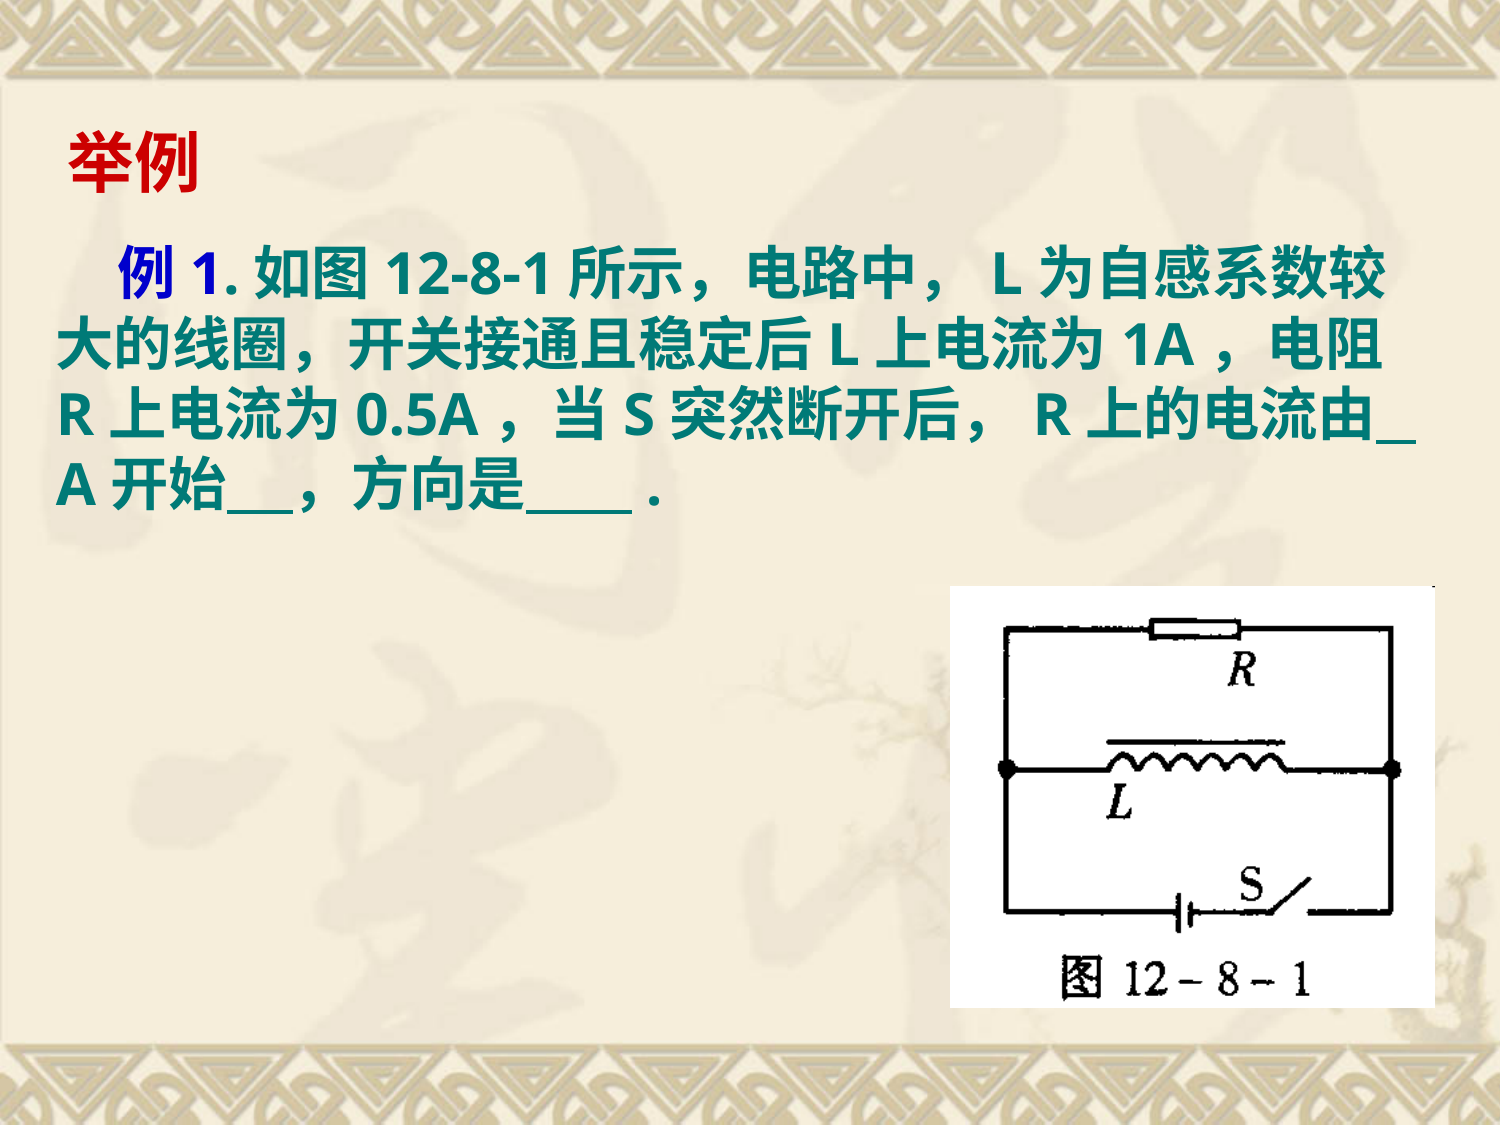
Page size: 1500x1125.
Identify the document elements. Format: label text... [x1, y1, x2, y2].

picture [0, 0, 1500, 1125]
text_box 举例 [53, 90, 457, 233]
text_box 例1.如图12-8-1所示，电路中，L为自感系数较大的线圈，开关接通且稳定后L上电流为1A，电阻R上电流为0.5A，当S突然断开后，R上的电流由 A开始 ，方向是 . [41, 220, 1447, 525]
